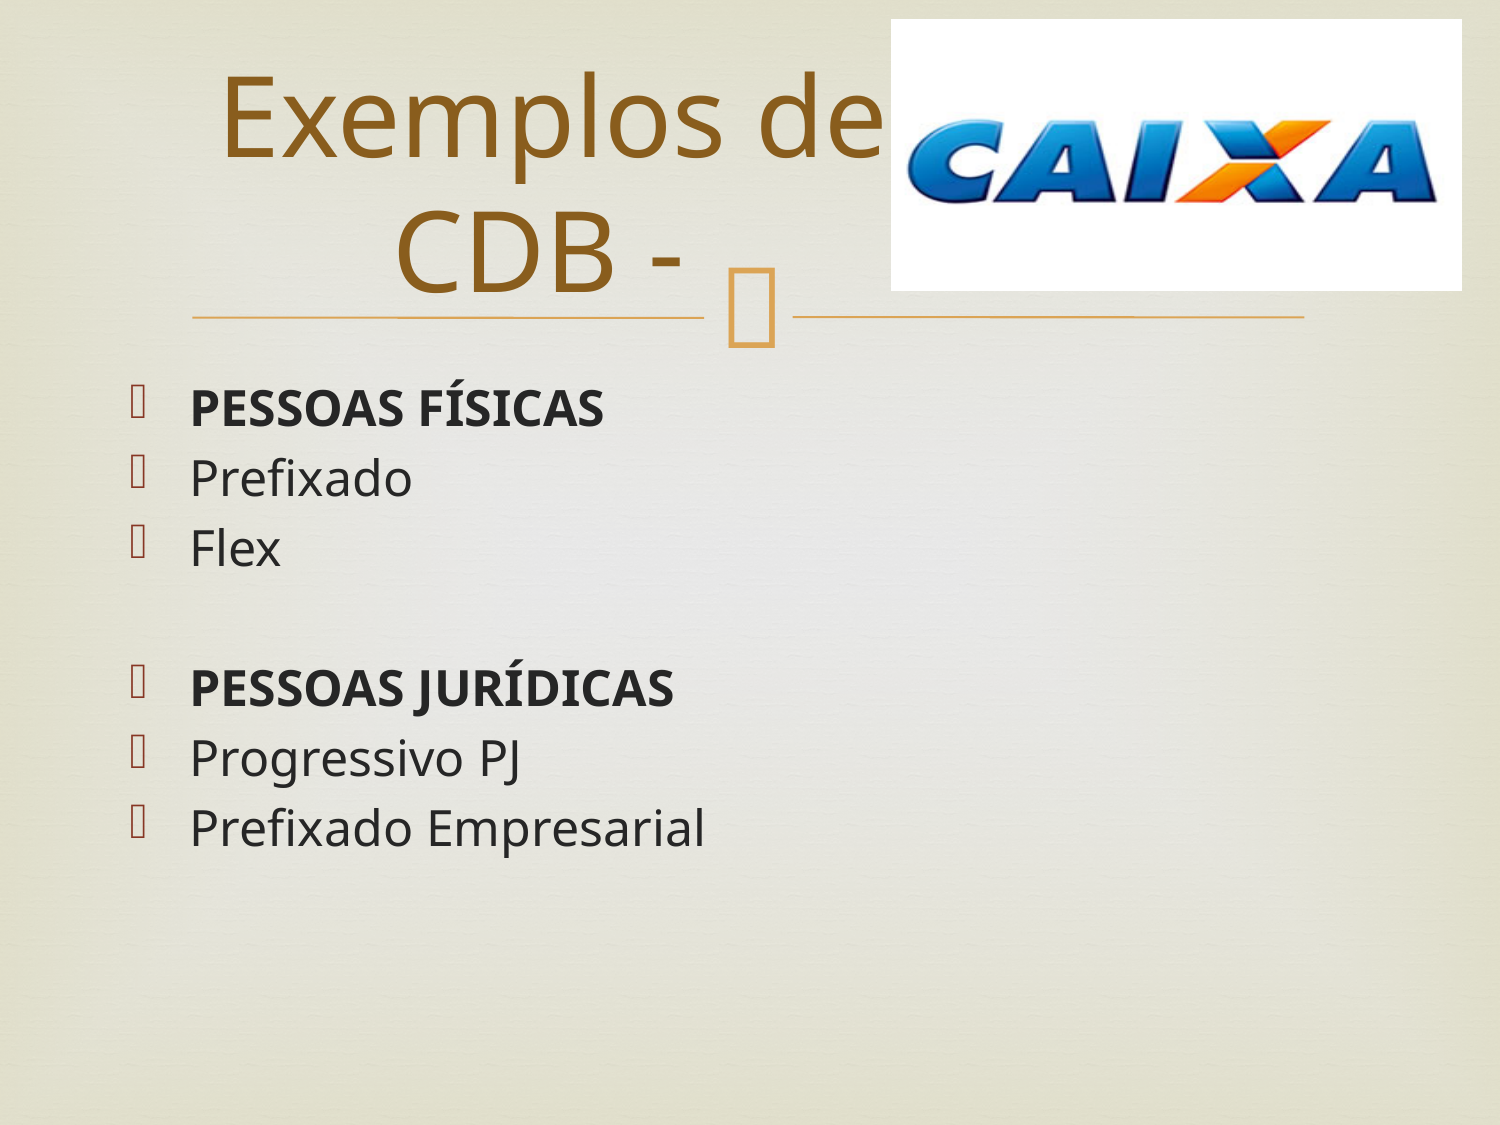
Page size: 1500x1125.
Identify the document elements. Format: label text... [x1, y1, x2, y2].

list PESSOAS FÍSICAS Prefixado Flex PESSOAS JURÍDICAS Progressivo PJ Prefixado Empresarial [114, 368, 1386, 1005]
picture [891, 18, 1463, 292]
title Exemplos de CDB - [112, 93, 885, 267]
